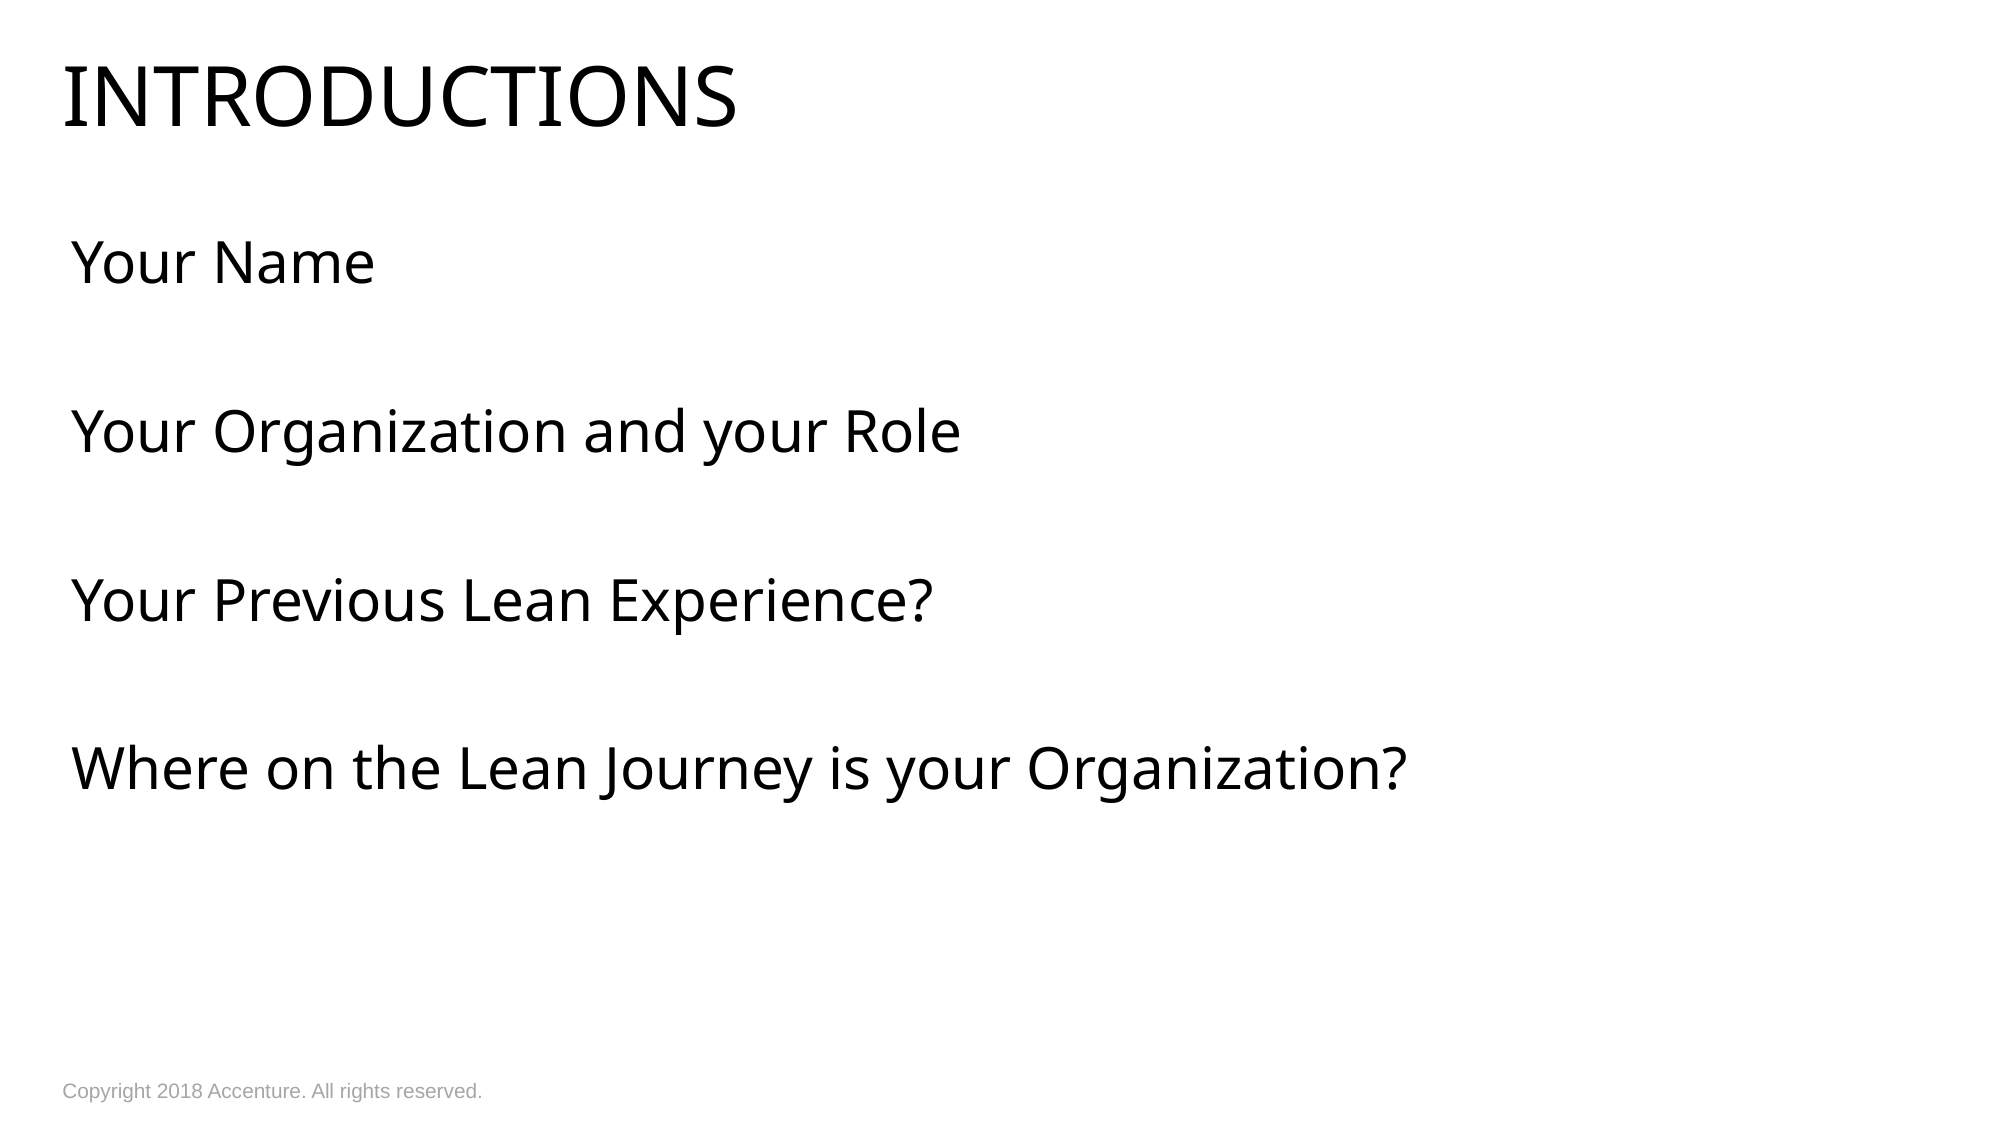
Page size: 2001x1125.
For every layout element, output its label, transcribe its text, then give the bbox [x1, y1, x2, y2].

title Introductions [62, 62, 1000, 221]
footer Copyright 2018 Accenture. All rights reserved. [62, 1069, 1000, 1104]
list Your Name Your Organization and your Role Your Previous Lean Experience? Where on the Lean Journey is your Organization? [62, 221, 1725, 991]
